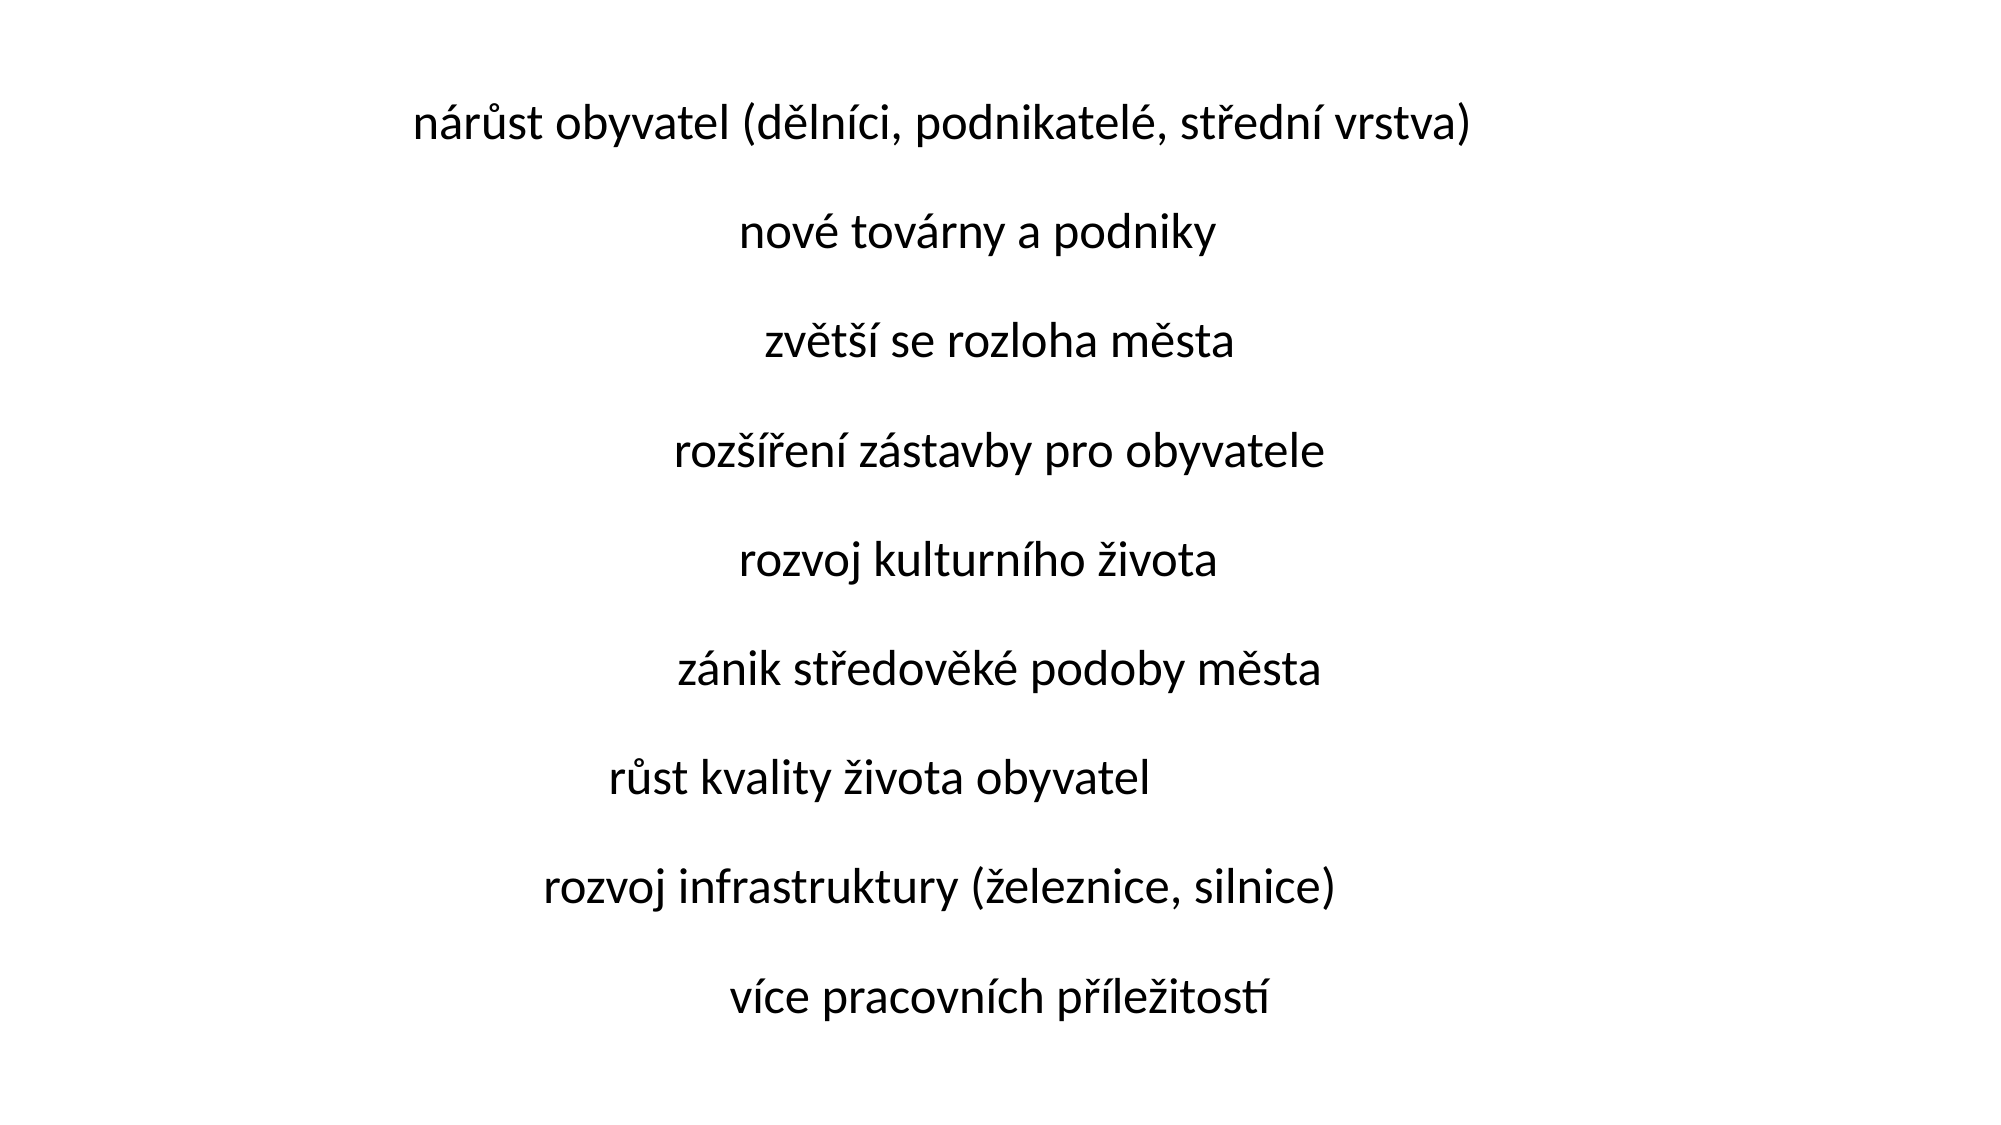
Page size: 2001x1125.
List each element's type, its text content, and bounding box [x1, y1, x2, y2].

list nárůst obyvatel (dělníci, podnikatelé, střední vrstva) nové továrny a podniky zvětší se rozloha města rozšíření zástavby pro obyvatele rozvoj kulturního života zánik středověké podoby města růst kvality života obyvatel rozvoj infrastruktury (železnice, silnice) více pracovních příležitostí [38, 51, 1962, 1035]
